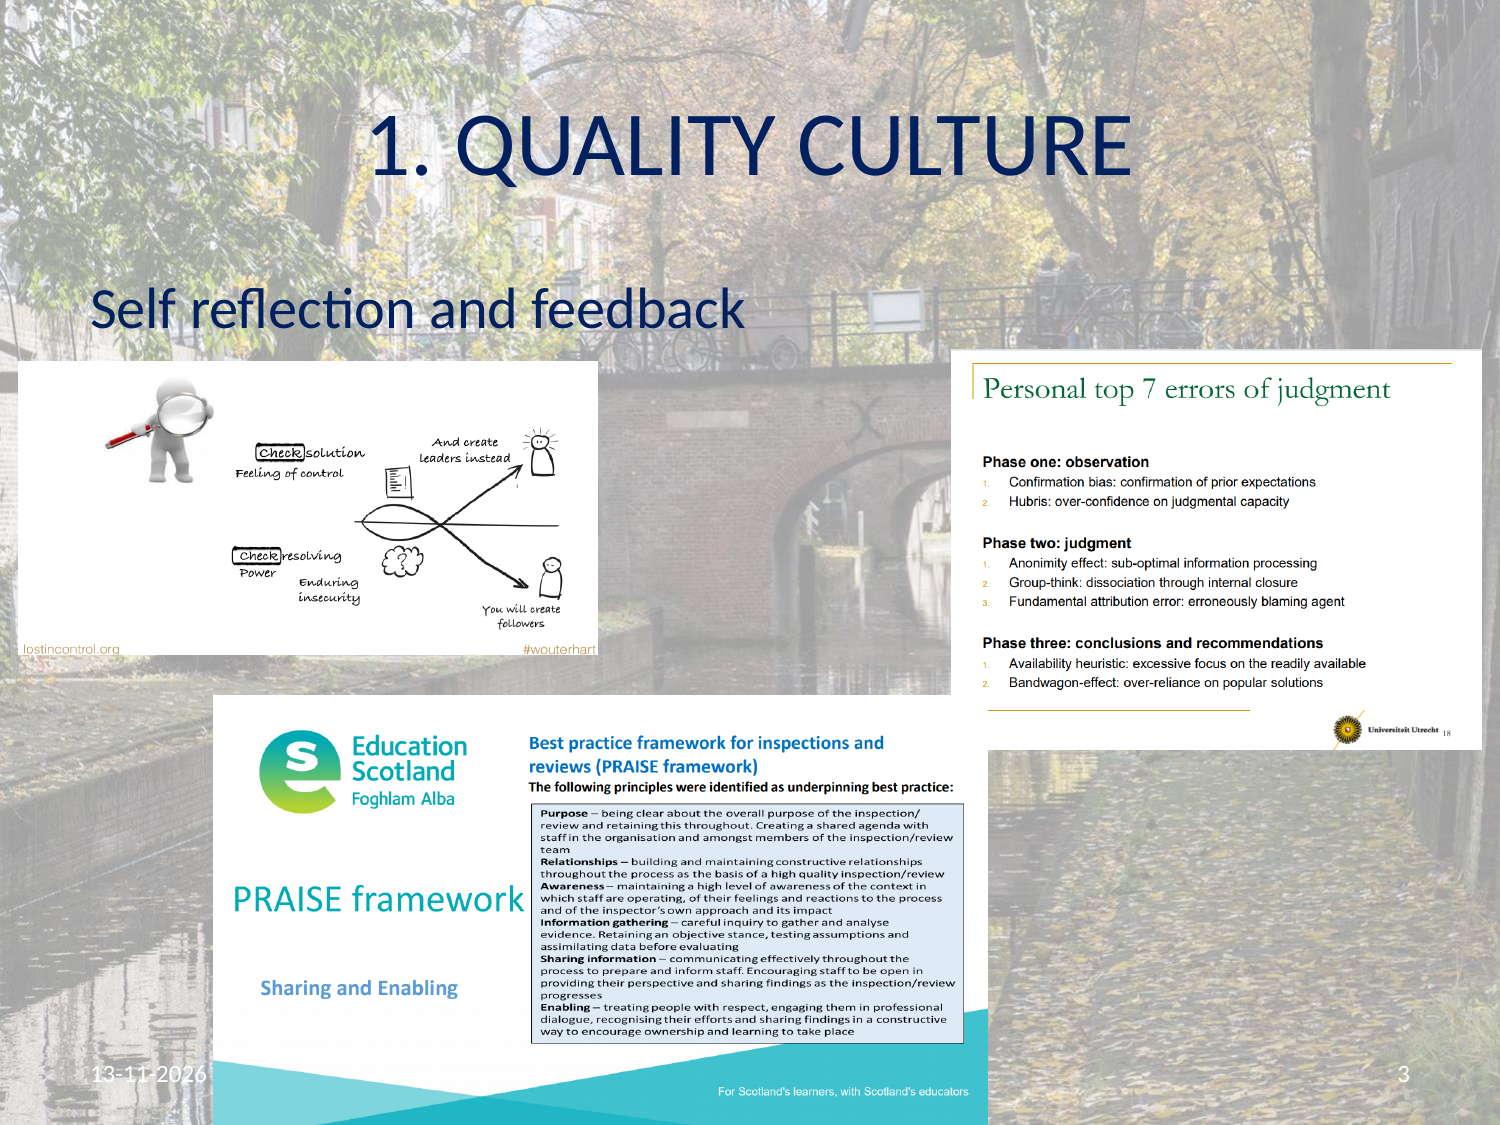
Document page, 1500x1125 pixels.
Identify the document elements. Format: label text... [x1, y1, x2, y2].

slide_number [75, 1042, 208, 1103]
title 1. QUALITY CULTURE [75, 45, 1425, 233]
list Self reflection and feedback [75, 262, 1235, 1005]
slide_number 3 [1074, 1042, 1425, 1103]
picture [0, 0, 1500, 1125]
